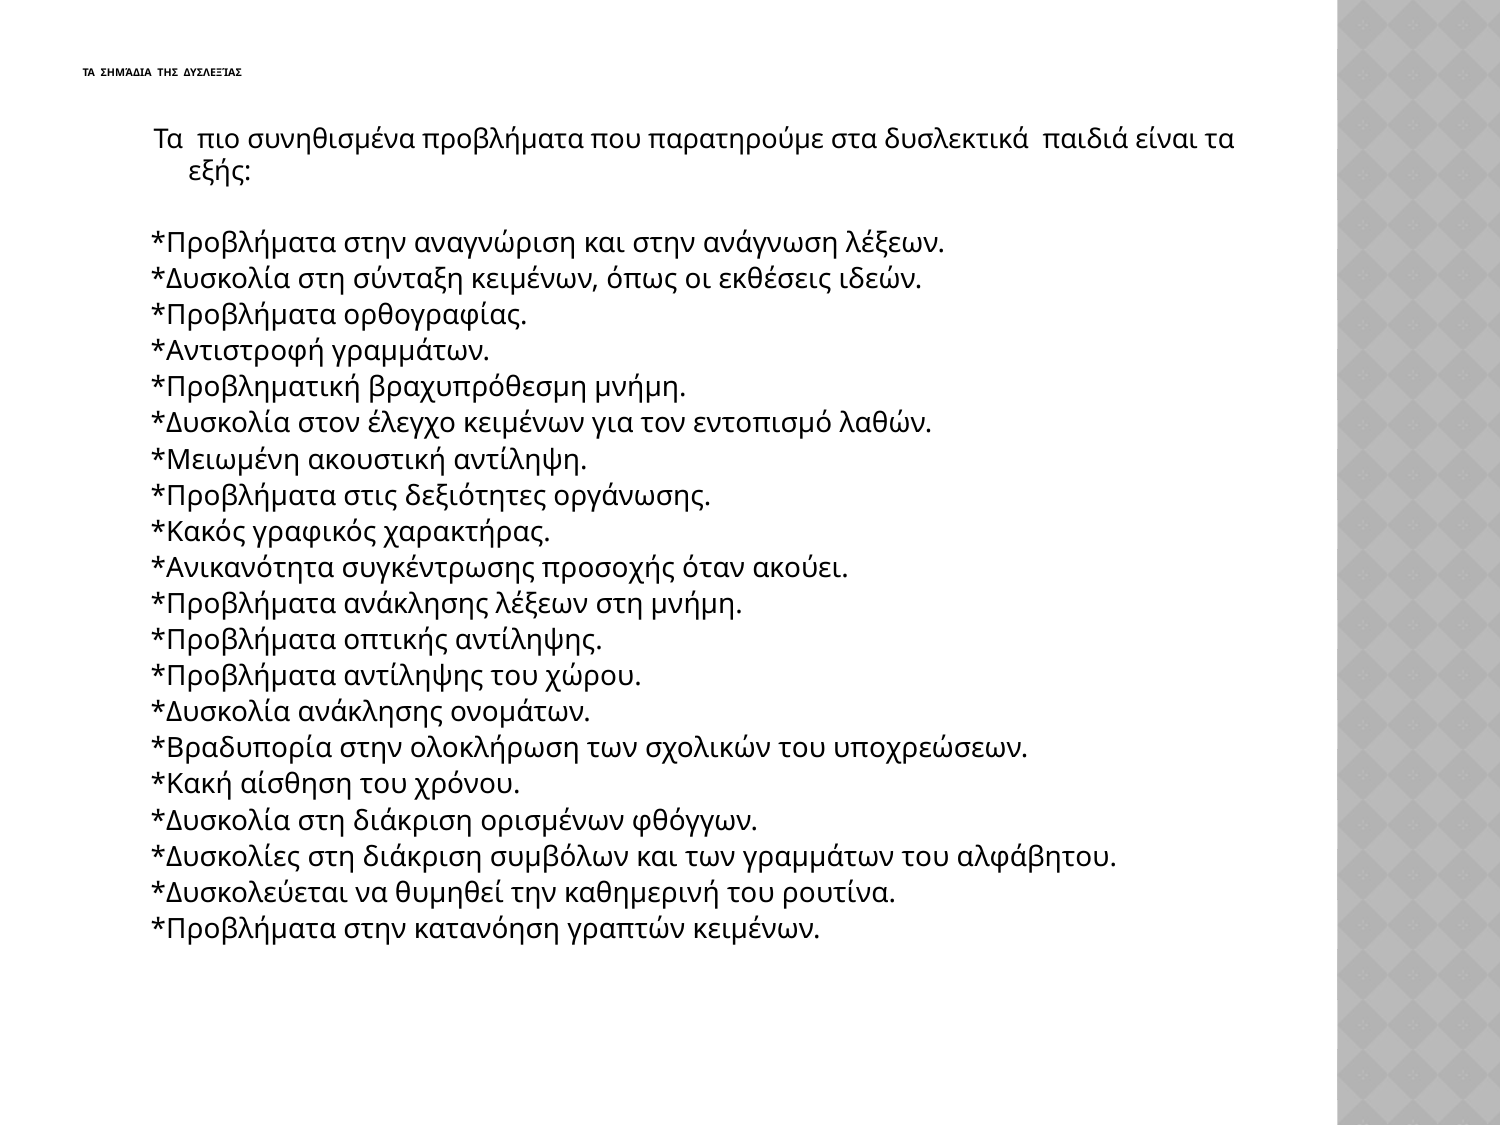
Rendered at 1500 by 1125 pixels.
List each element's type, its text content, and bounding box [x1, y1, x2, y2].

list Τα πιο συνηθισμένα προβλήματα που παρατηρούμε στα δυσλεκτικά παιδιά είναι τα εξής: *Προβλήματα στην αναγνώριση και στην ανάγνωση λέξεων. *Δυσκολία στη σύνταξη κειμένων, όπως οι εκθέσεις ιδεών. *Προβλήματα ορθογραφίας. *Αντιστροφή γραμμάτων. *Προβληματική βραχυπρόθεσμη μνήμη. *Δυσκολία στον έλεγχο κειμένων για τον εντοπισμό λαθών. *Μειωμένη ακουστική αντίληψη. *Προβλήματα στις δεξιότητες οργάνωσης. *Κακός γραφικός χαρακτήρας. *Ανικανότητα συγκέντρωσης προσοχής όταν ακούει. *Προβλήματα ανάκλησης λέξεων στη μνήμη. *Προβλήματα οπτικής αντίληψης. *Προβλήματα αντίληψης του χώρου. *Δυσκολία ανάκλησης ονομάτων. *Βραδυπορία στην ολοκλήρωση των σχολικών του υποχρεώσεων. *Κακή αίσθηση του χρόνου. *Δυσκολία στη διάκριση ορισμένων φθόγγων. *Δυσκολίες στη διάκριση συμβόλων και των γραμμάτων του αλφάβητου. *Δυσκολεύεται να θυμηθεί την καθημερινή του ρουτίνα. *Προβλήματα στην κατανόηση γραπτών κειμένων. [135, 113, 1307, 1005]
title τα σημάδια της δυσλεξίας [75, 0, 1425, 79]
